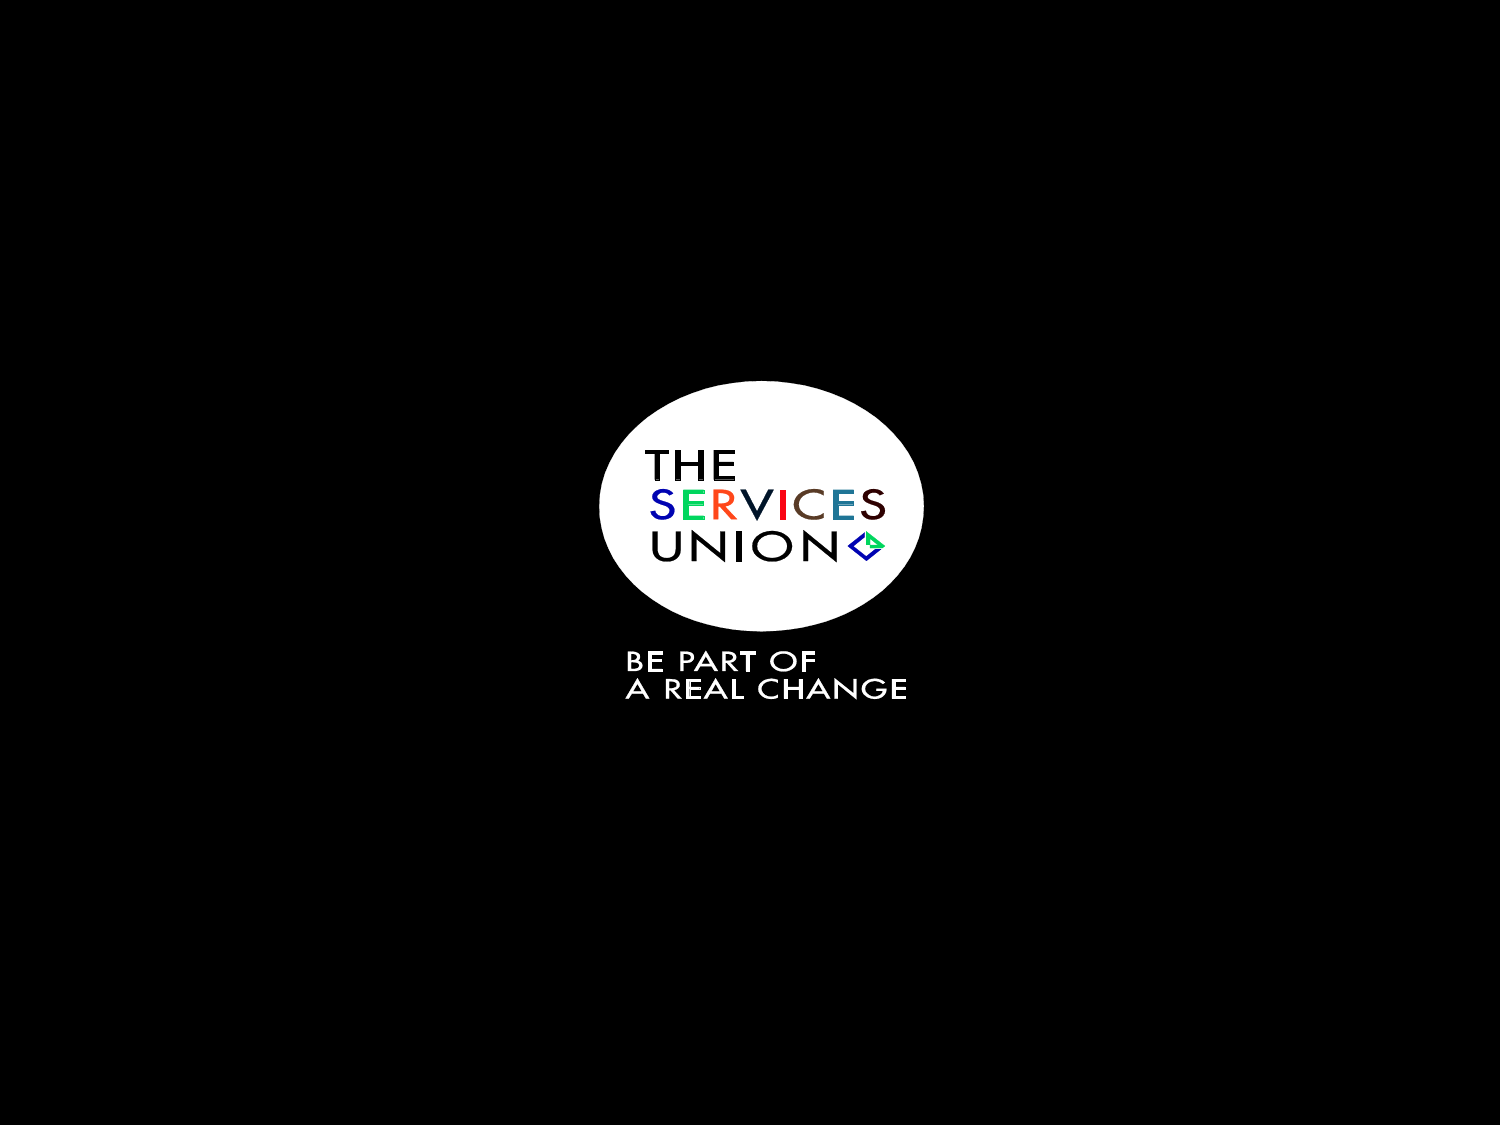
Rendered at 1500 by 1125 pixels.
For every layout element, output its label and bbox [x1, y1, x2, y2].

picture [513, 278, 1011, 823]
